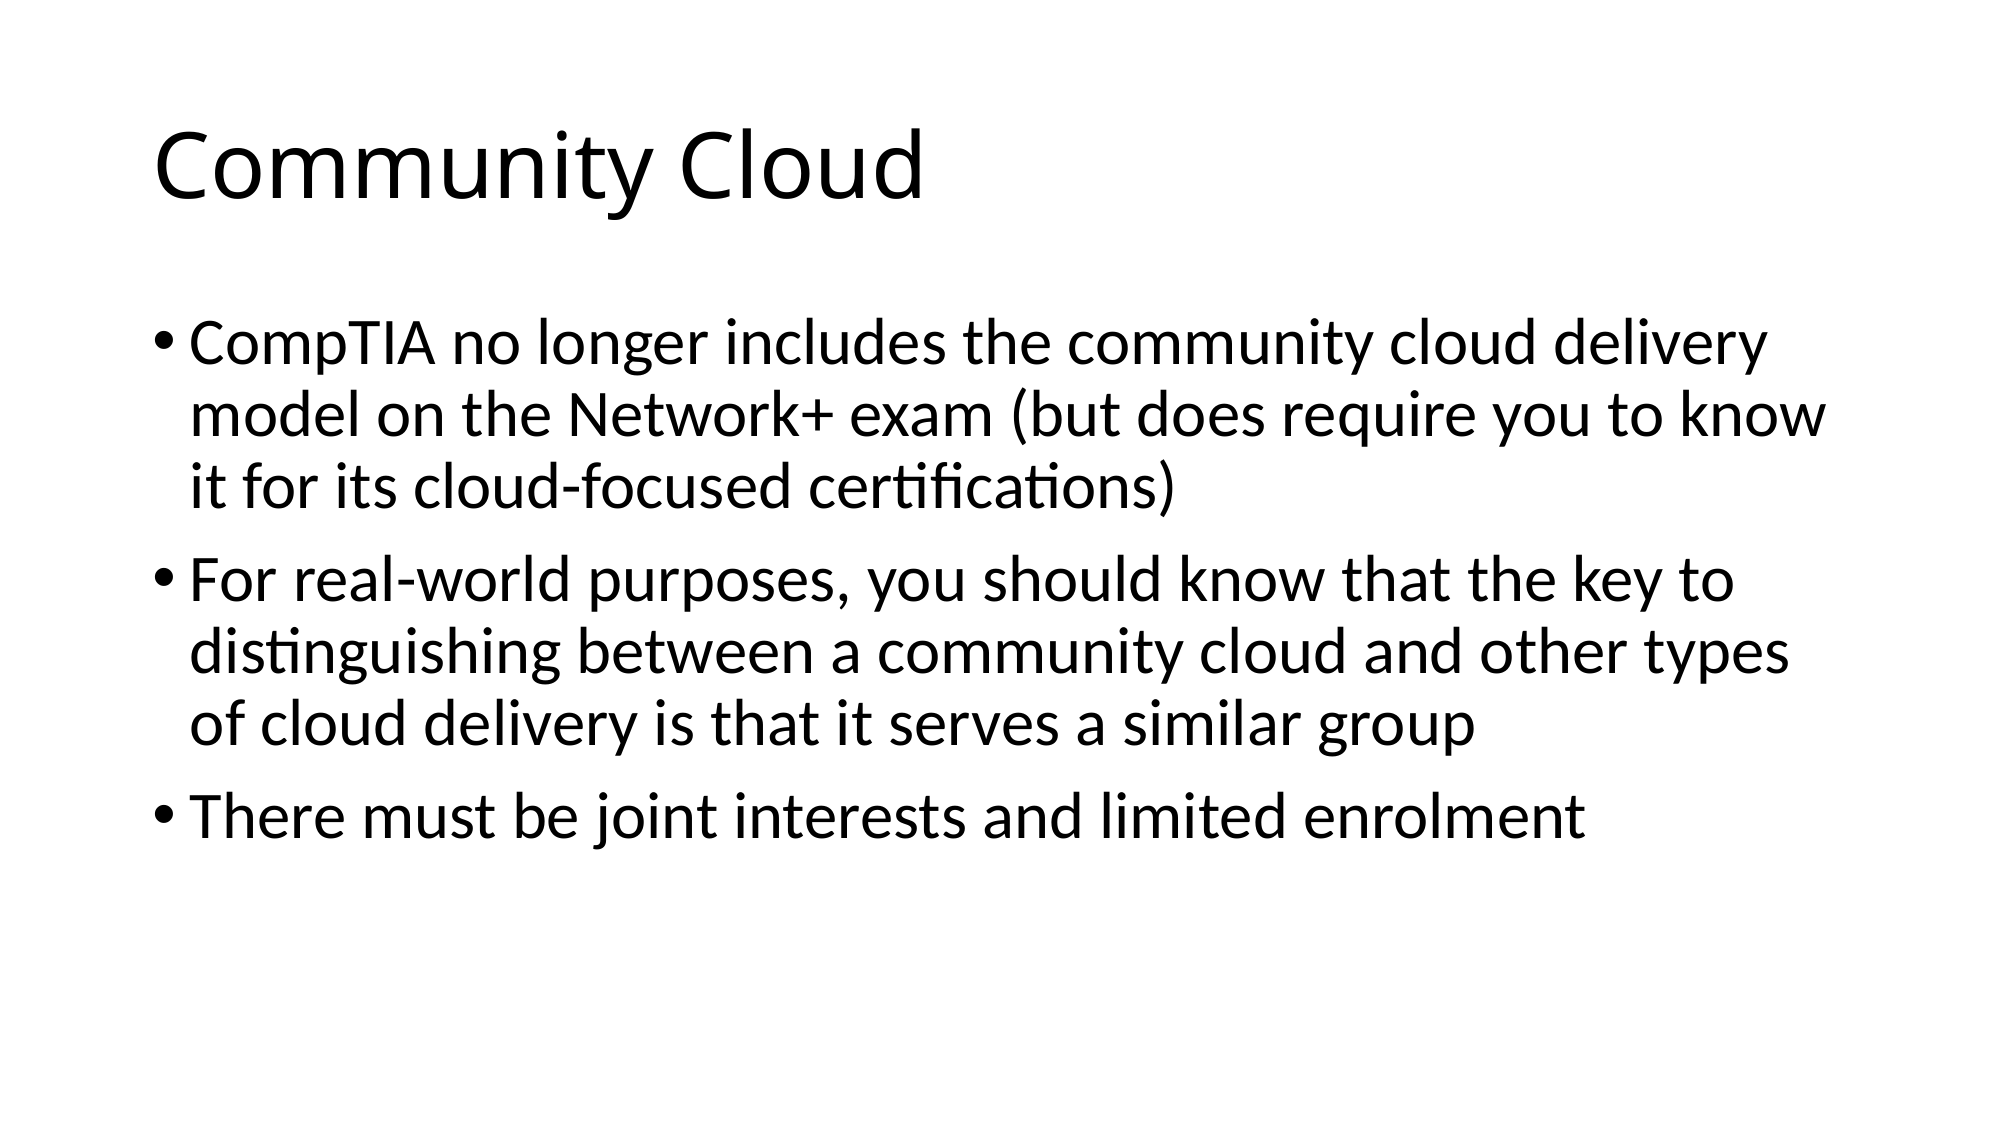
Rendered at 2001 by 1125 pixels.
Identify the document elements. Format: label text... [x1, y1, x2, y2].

title Community Cloud [137, 59, 1863, 278]
list CompTIA no longer includes the community cloud delivery model on the Network+ exam (but does require you to know it for its cloud-focused certifications) For real-world purposes, you should know that the key to distinguishing between a community cloud and other types of cloud delivery is that it serves a similar group There must be joint interests and limited enrolment [137, 299, 1863, 1014]
